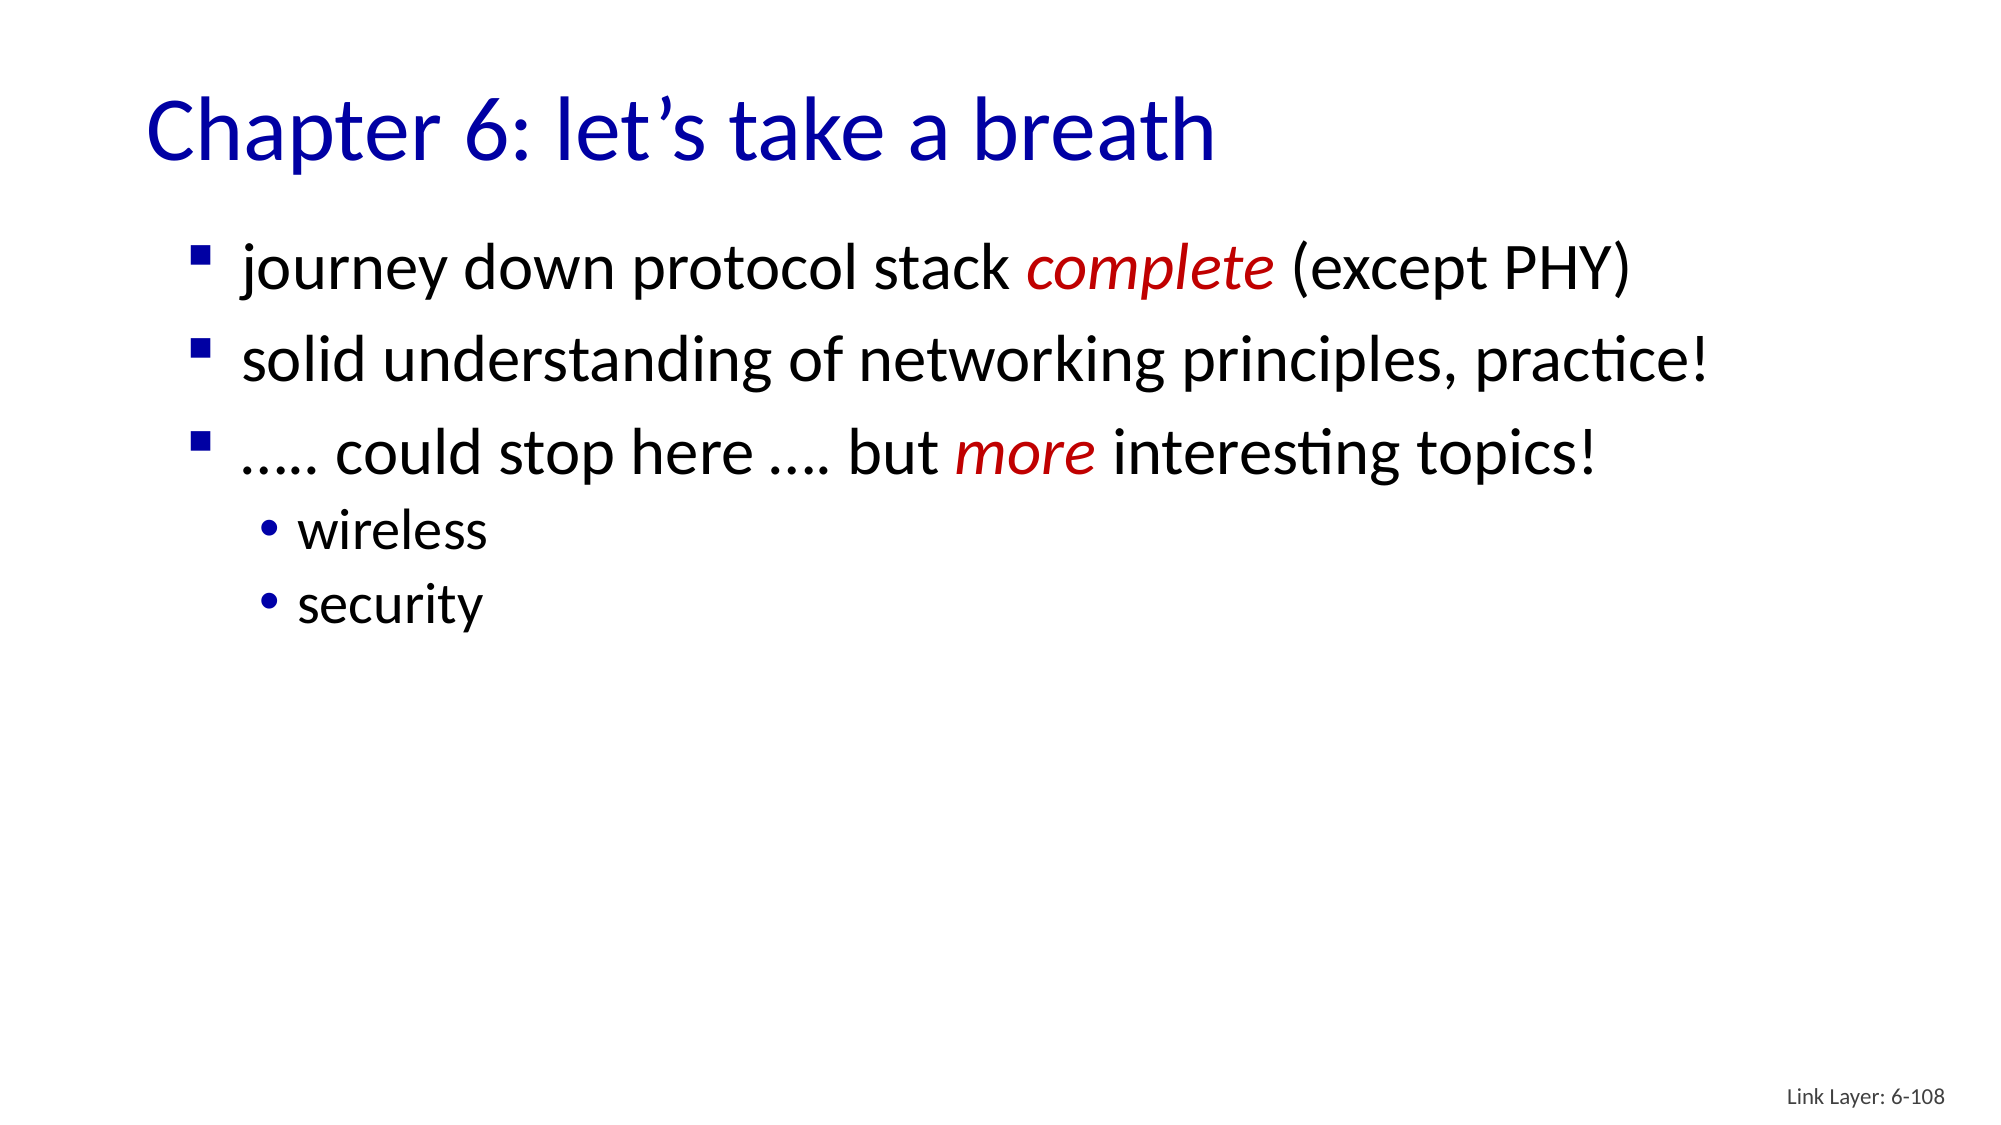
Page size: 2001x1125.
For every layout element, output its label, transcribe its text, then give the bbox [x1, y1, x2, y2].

title Chapter 6: let’s take a breath [131, 57, 1857, 205]
slide_number Link Layer: 6-108 [1510, 1065, 1961, 1125]
text_box journey down protocol stack complete (except PHY) solid understanding of networking principles, practice! ….. could stop here …. but more interesting topics! wireless security [168, 223, 1844, 706]
